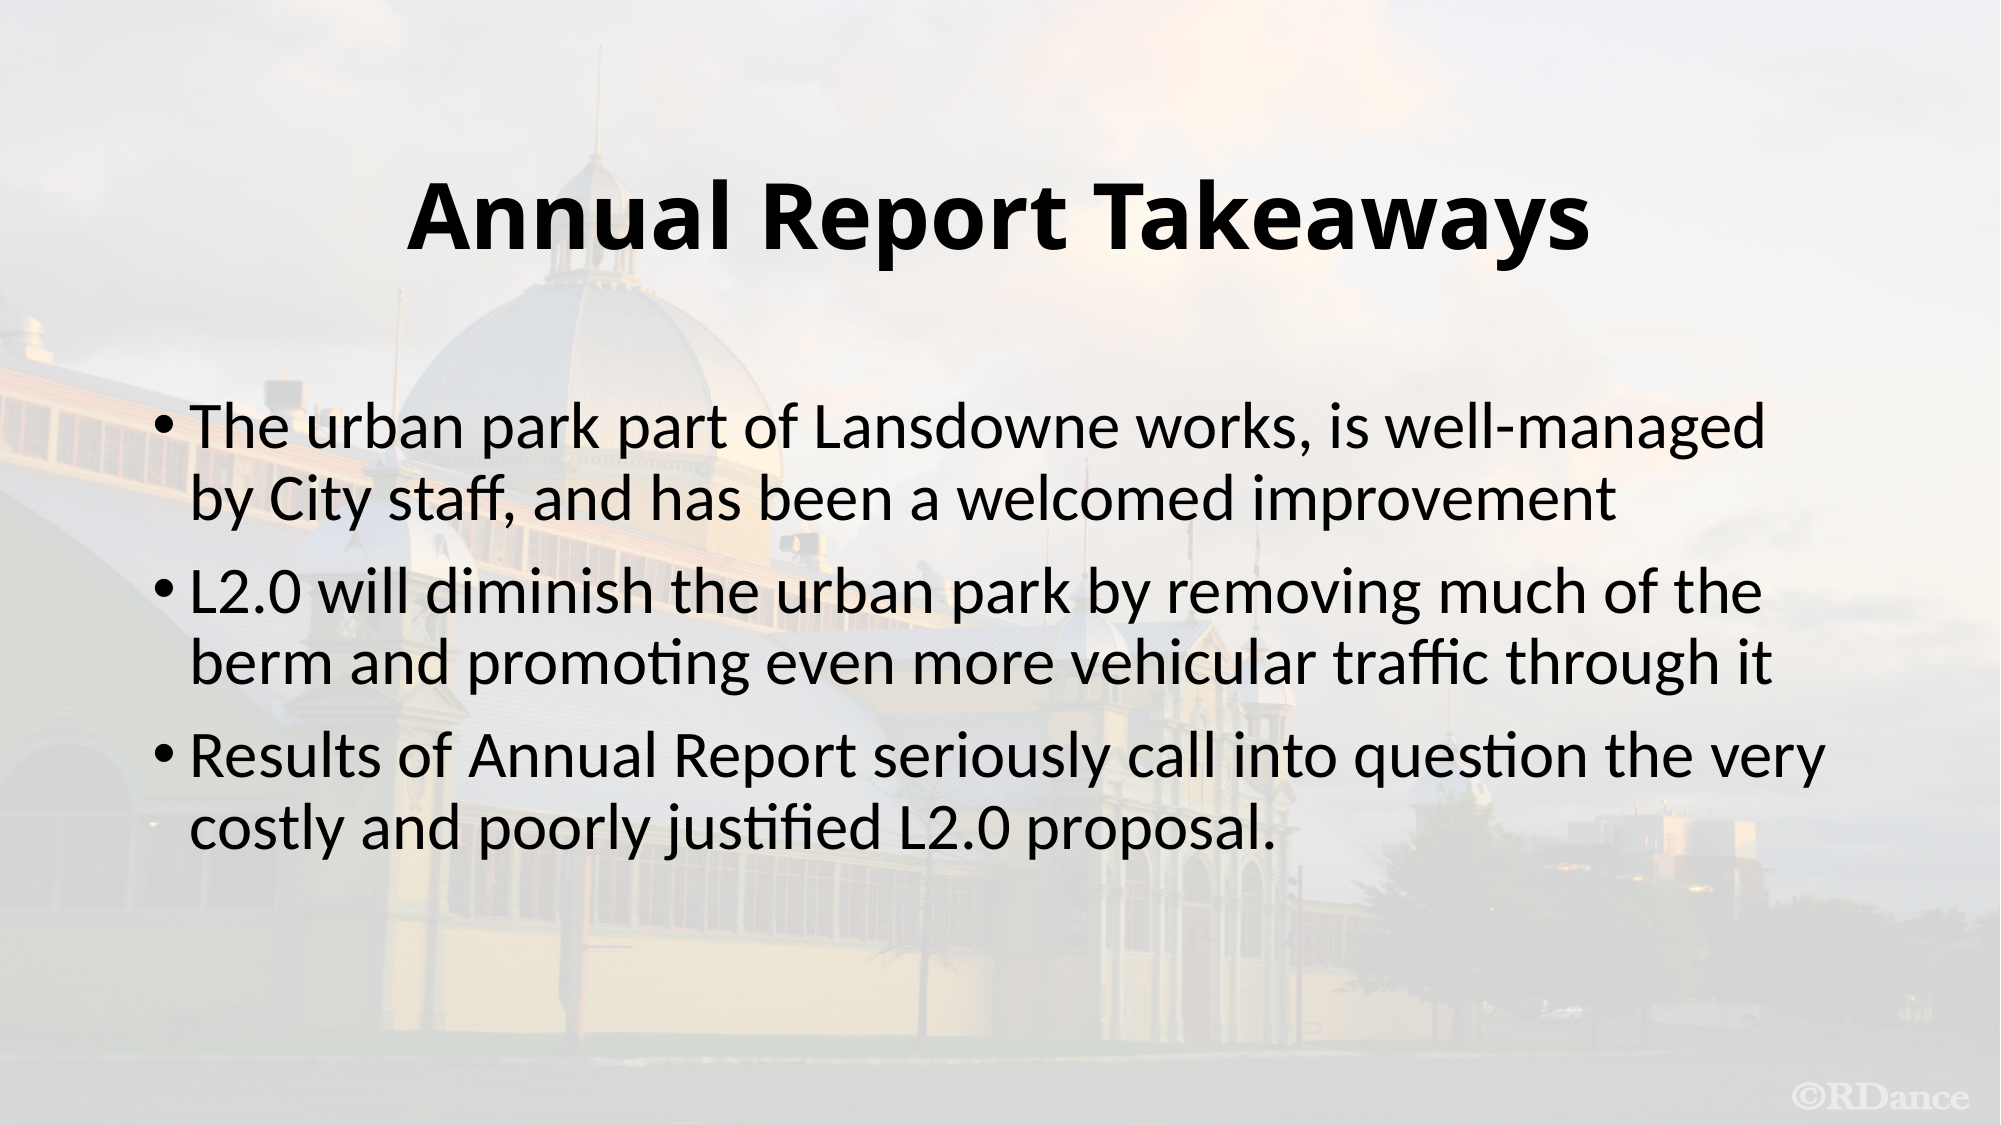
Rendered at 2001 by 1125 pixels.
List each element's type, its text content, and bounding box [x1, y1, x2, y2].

title Annual Report Takeaways [137, 111, 1863, 329]
list The urban park part of Lansdowne works, is well-managed by City staff, and has been a welcomed improvement L2.0 will diminish the urban park by removing much of the berm and promoting even more vehicular traffic through it Results of Annual Report seriously call into question the very costly and poorly justified L2.0 proposal. [137, 383, 1863, 1098]
